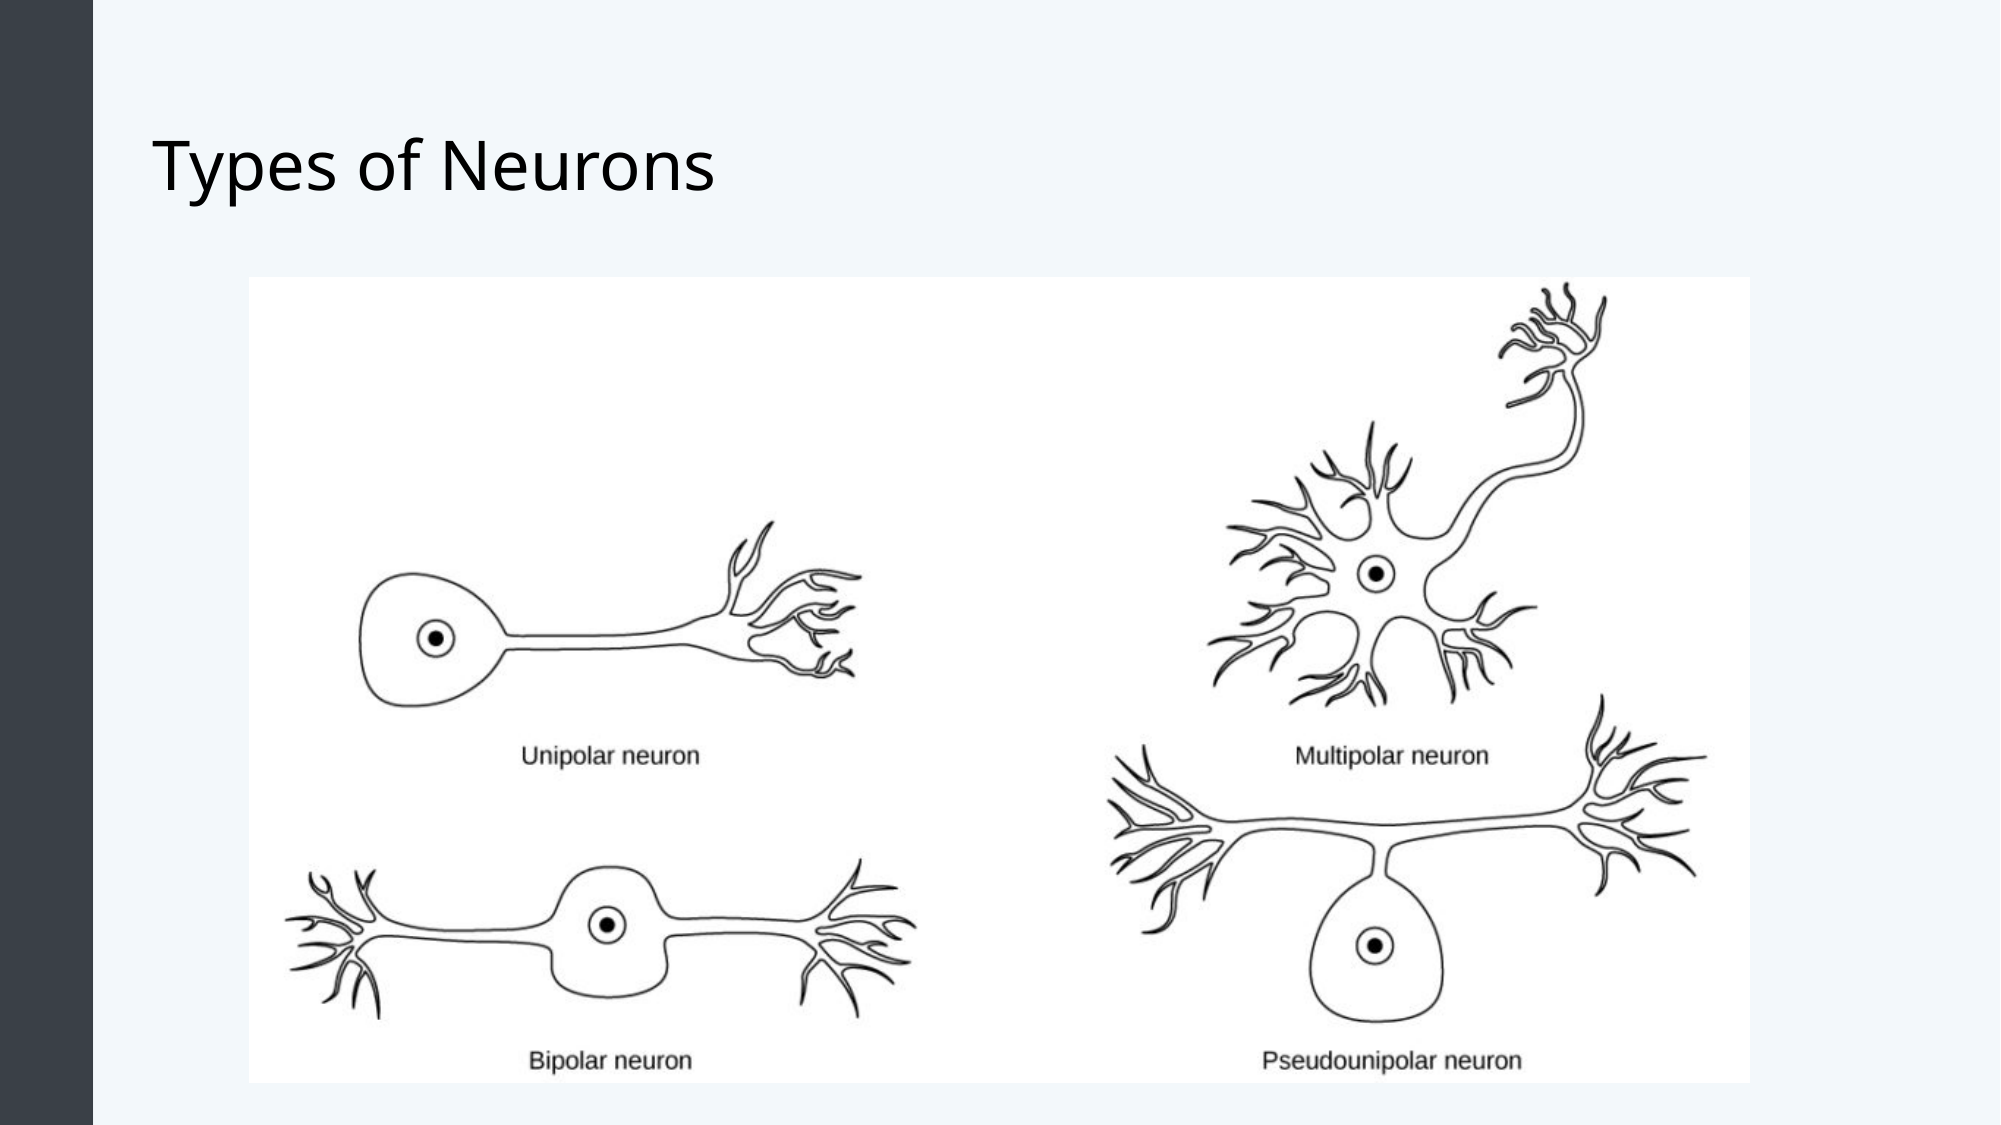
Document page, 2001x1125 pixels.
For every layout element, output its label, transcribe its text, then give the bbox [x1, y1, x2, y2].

picture [249, 276, 1751, 1084]
title Types of Neurons [137, 59, 1863, 278]
